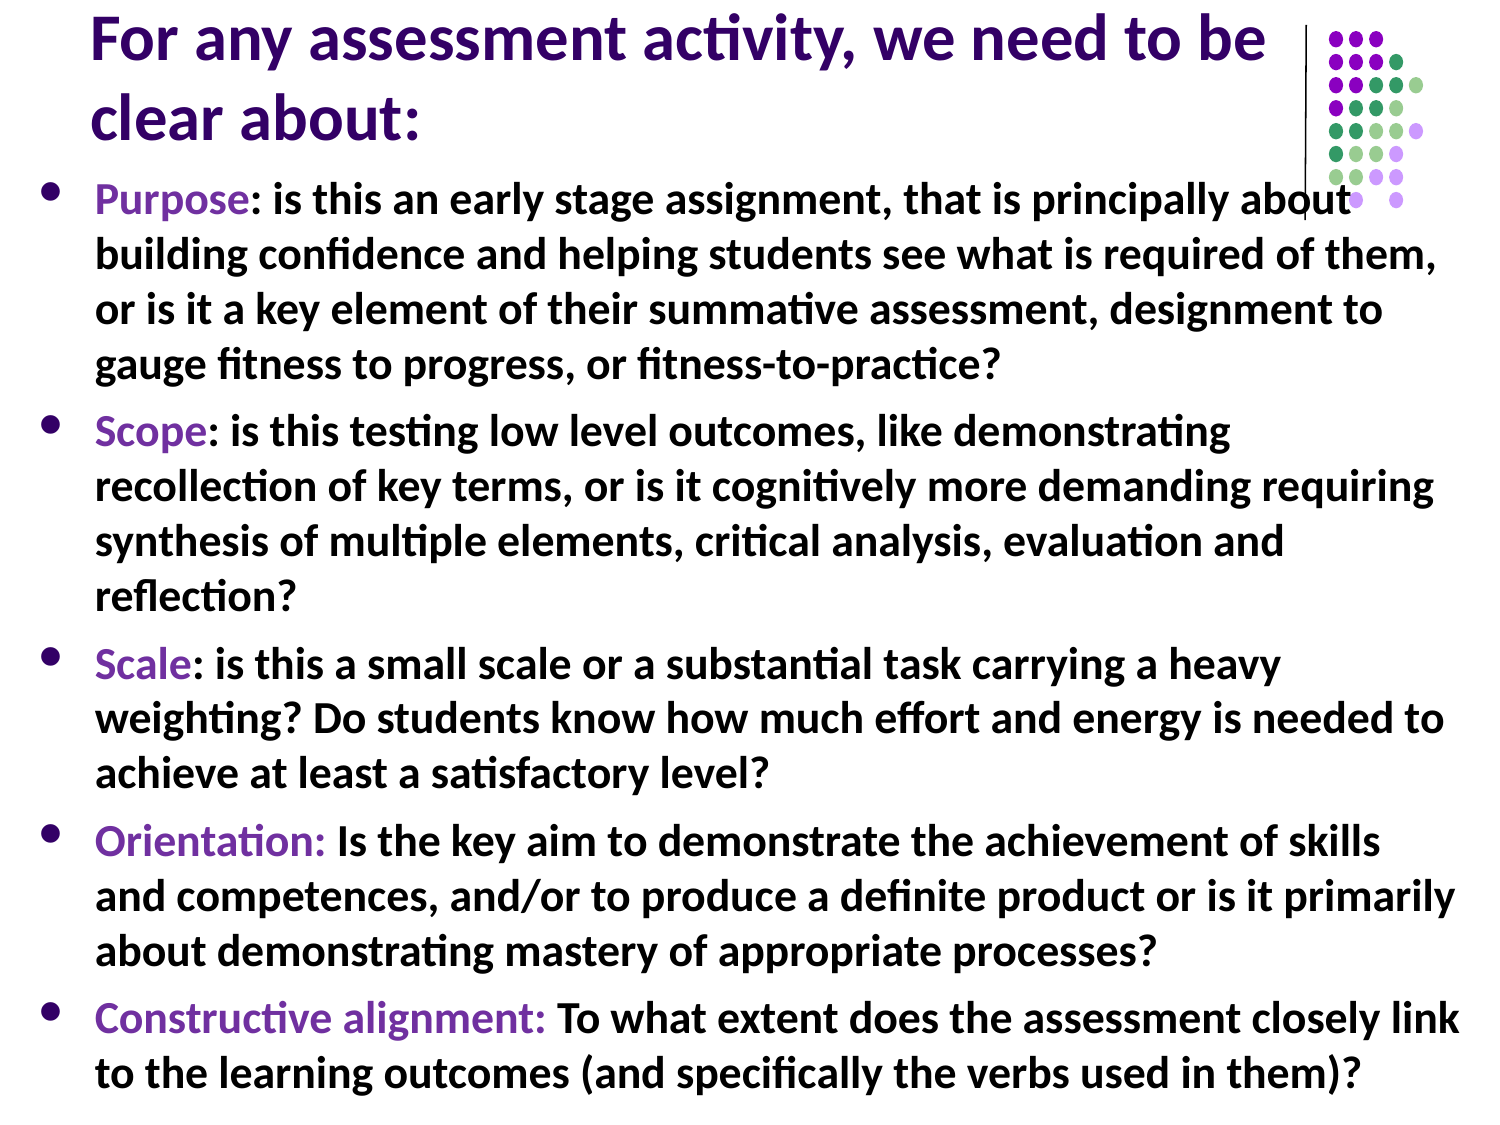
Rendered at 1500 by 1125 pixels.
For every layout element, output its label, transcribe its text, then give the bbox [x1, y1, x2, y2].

title For any assessment activity, we need to be clear about: [74, 19, 1313, 160]
list Purpose: is this an early stage assignment, that is principally about building confidence and helping students see what is required of them, or is it a key element of their summative assessment, designment to gauge fitness to progress, or fitness-to-practice? Scope: is this testing low level outcomes, like demonstrating recollection of key terms, or is it cognitively more demanding requiring synthesis of multiple elements, critical analysis, evaluation and reflection? Scale: is this a small scale or a substantial task carrying a heavy weighting? Do students know how much effort and energy is needed to achieve at least a satisfactory level? Orientation: Is the key aim to demonstrate the achievement of skills and competences, and/or to produce a definite product or is it primarily about demonstrating mastery of appropriate processes? Constructive alignment: To what extent does the assessment closely link to the learning outcomes (and specifically the verbs used in them)? [23, 160, 1477, 983]
